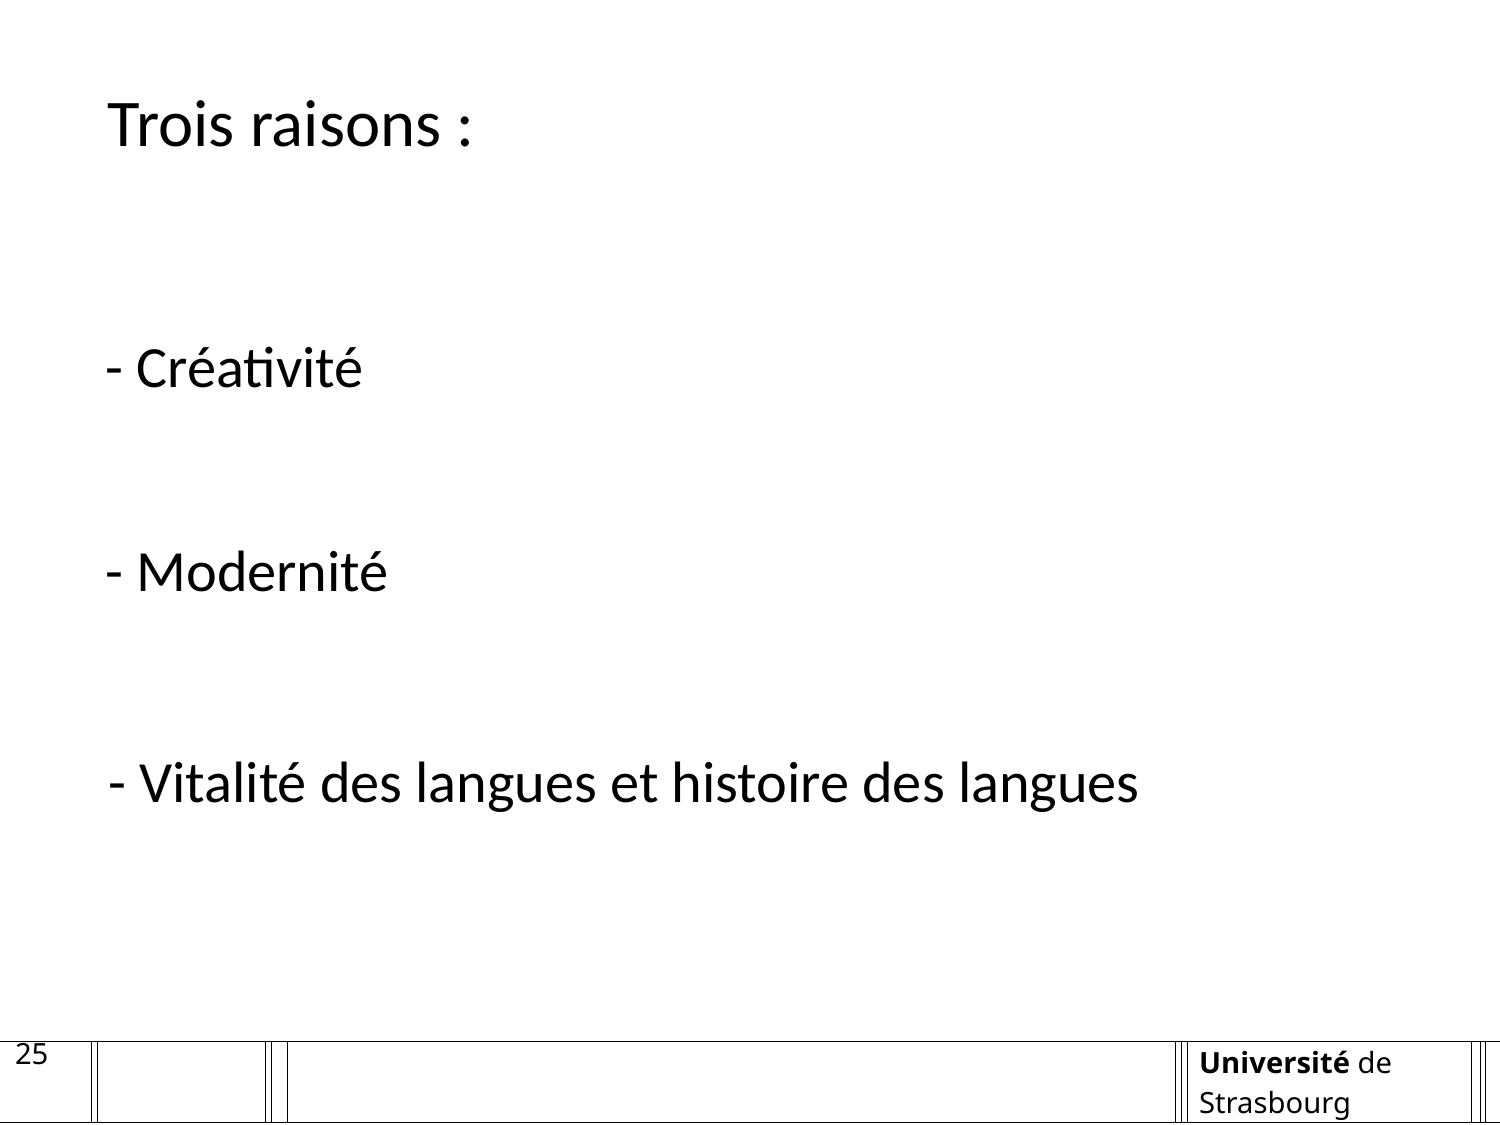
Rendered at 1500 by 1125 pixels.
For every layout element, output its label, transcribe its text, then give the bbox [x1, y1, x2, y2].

footer [287, 1032, 1175, 1078]
text_box - Modernité [91, 526, 1366, 611]
text_box - Vitalité des langues et histoire des langues [93, 737, 1430, 822]
text_box Trois raisons : [93, 72, 490, 167]
text_box - Créativité [91, 322, 1366, 407]
slide_number 25 [0, 1032, 92, 1078]
